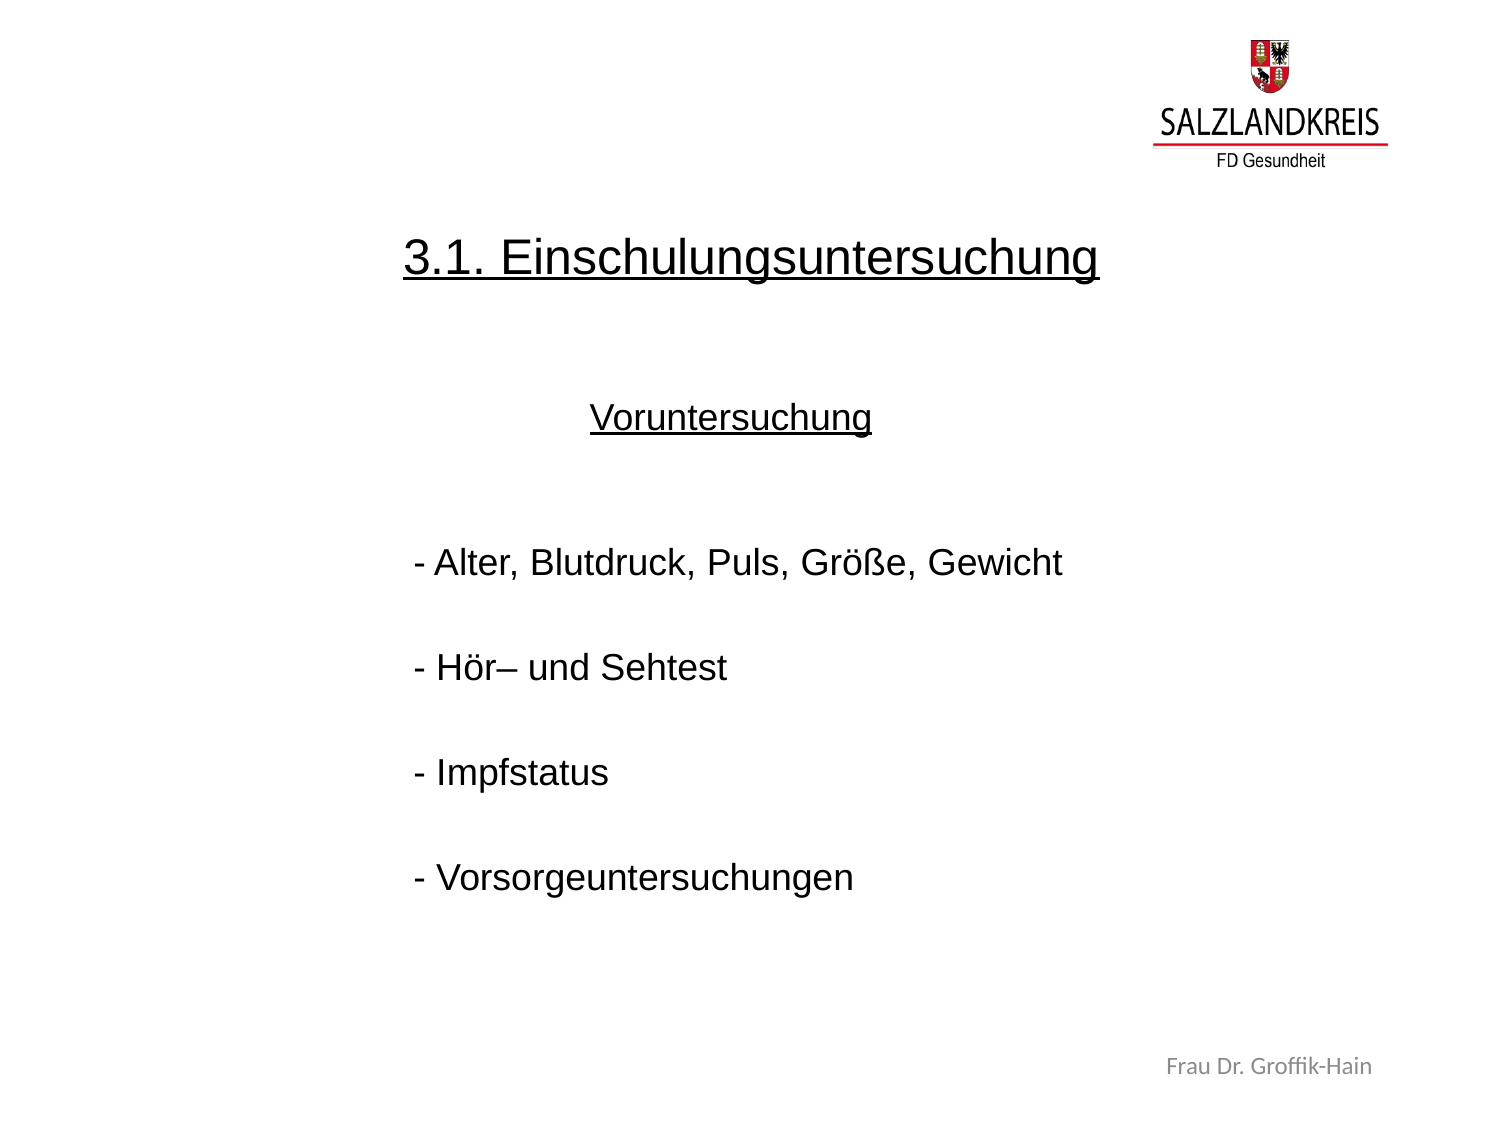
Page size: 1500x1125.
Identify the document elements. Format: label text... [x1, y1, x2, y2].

title 3.1. Einschulungsuntersuchung [76, 160, 1427, 349]
picture [1152, 40, 1389, 173]
footer Frau Dr. Groffik-Hain [913, 1035, 1388, 1095]
list Voruntersuchung - Alter, Blutdruck, Puls, Größe, Gewicht - Hör– und Sehtest - Impfstatus - Vorsorgeuntersuchungen [324, 385, 1235, 934]
